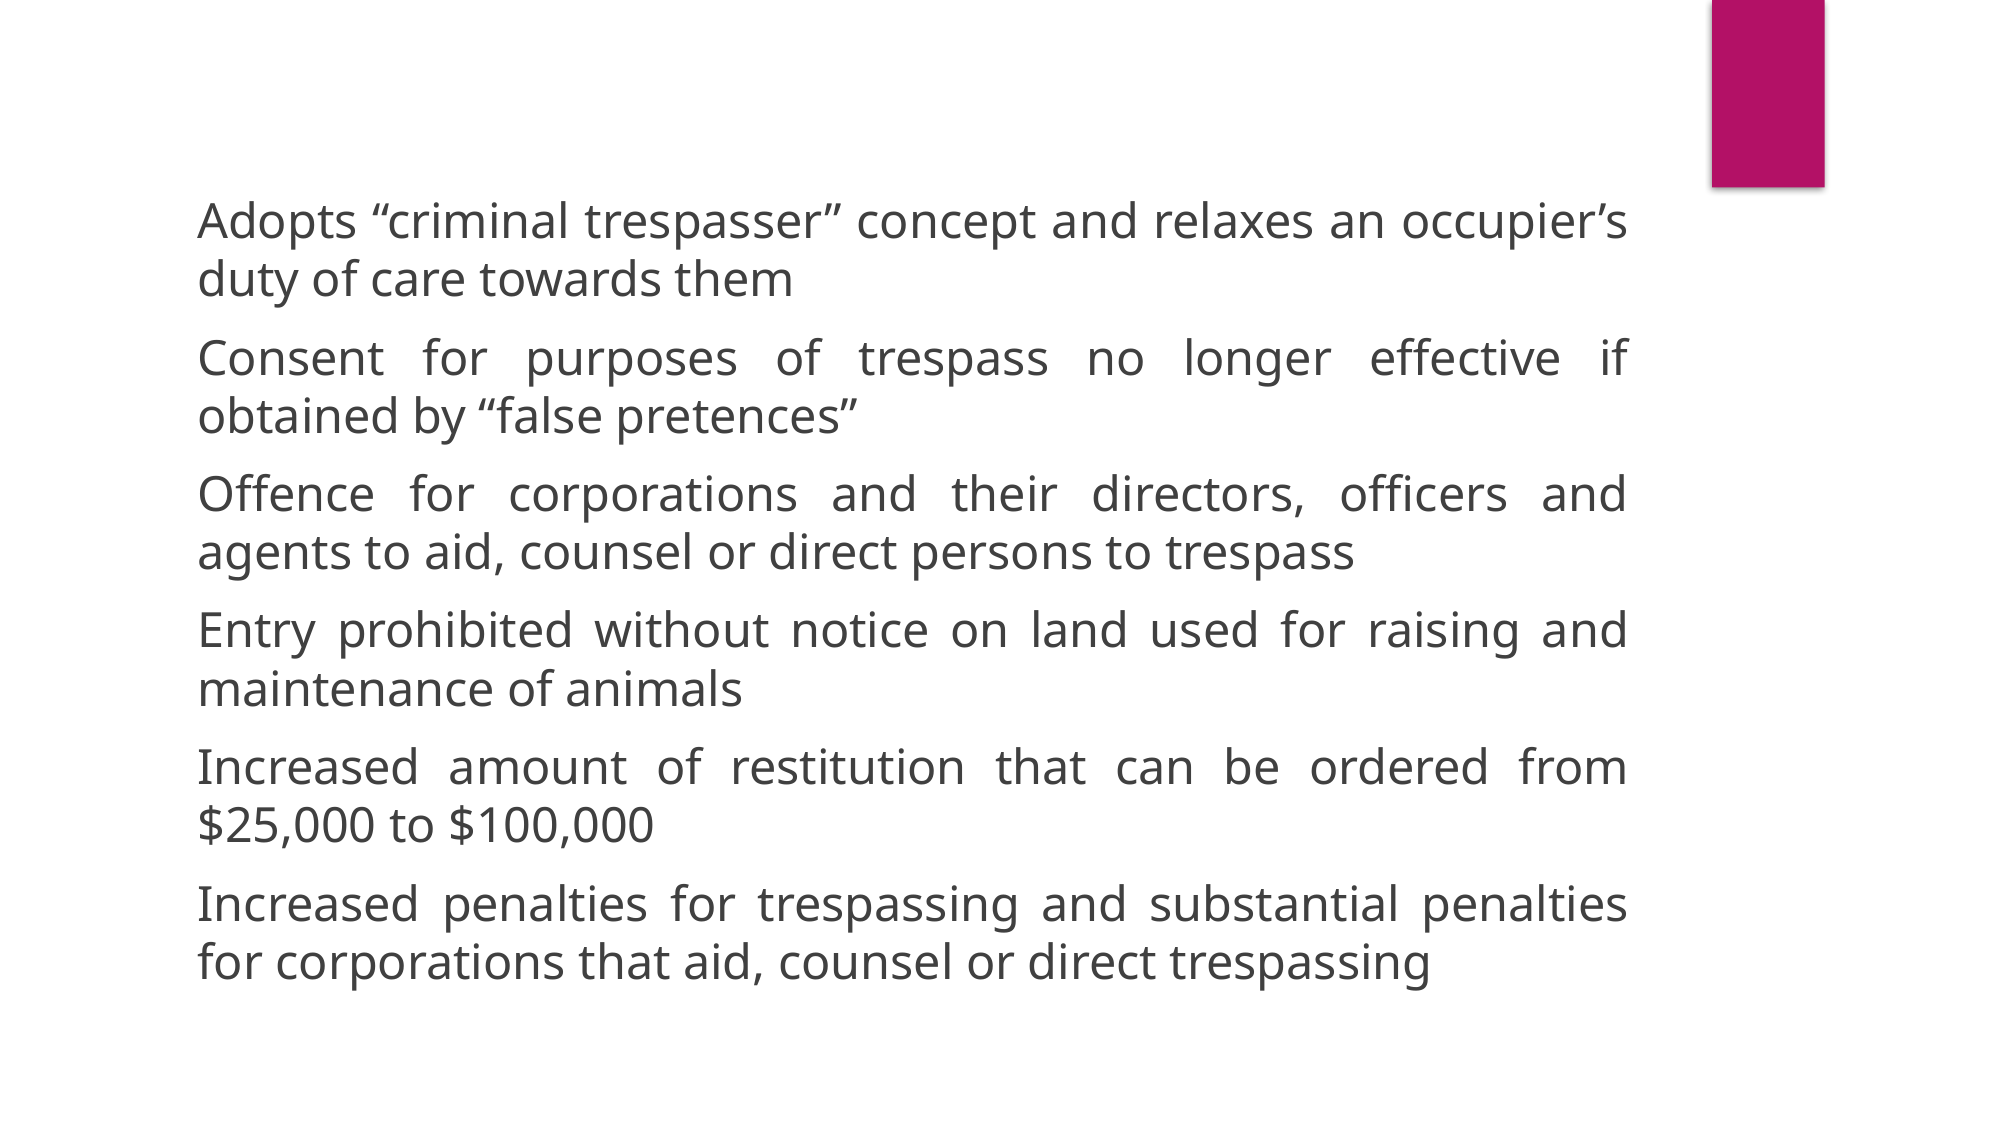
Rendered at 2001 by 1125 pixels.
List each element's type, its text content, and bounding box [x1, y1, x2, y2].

text_box Adopts “criminal trespasser” concept and relaxes an occupier’s duty of care towards them Consent for purposes of trespass no longer effective if obtained by “false pretences” Offence for corporations and their directors, officers and agents to aid, counsel or direct persons to trespass Entry prohibited without notice on land used for raising and maintenance of animals Increased amount of restitution that can be ordered from $25,000 to $100,000 Increased penalties for trespassing and substantial penalties for corporations that aid, counsel or direct trespassing [182, 182, 1644, 998]
